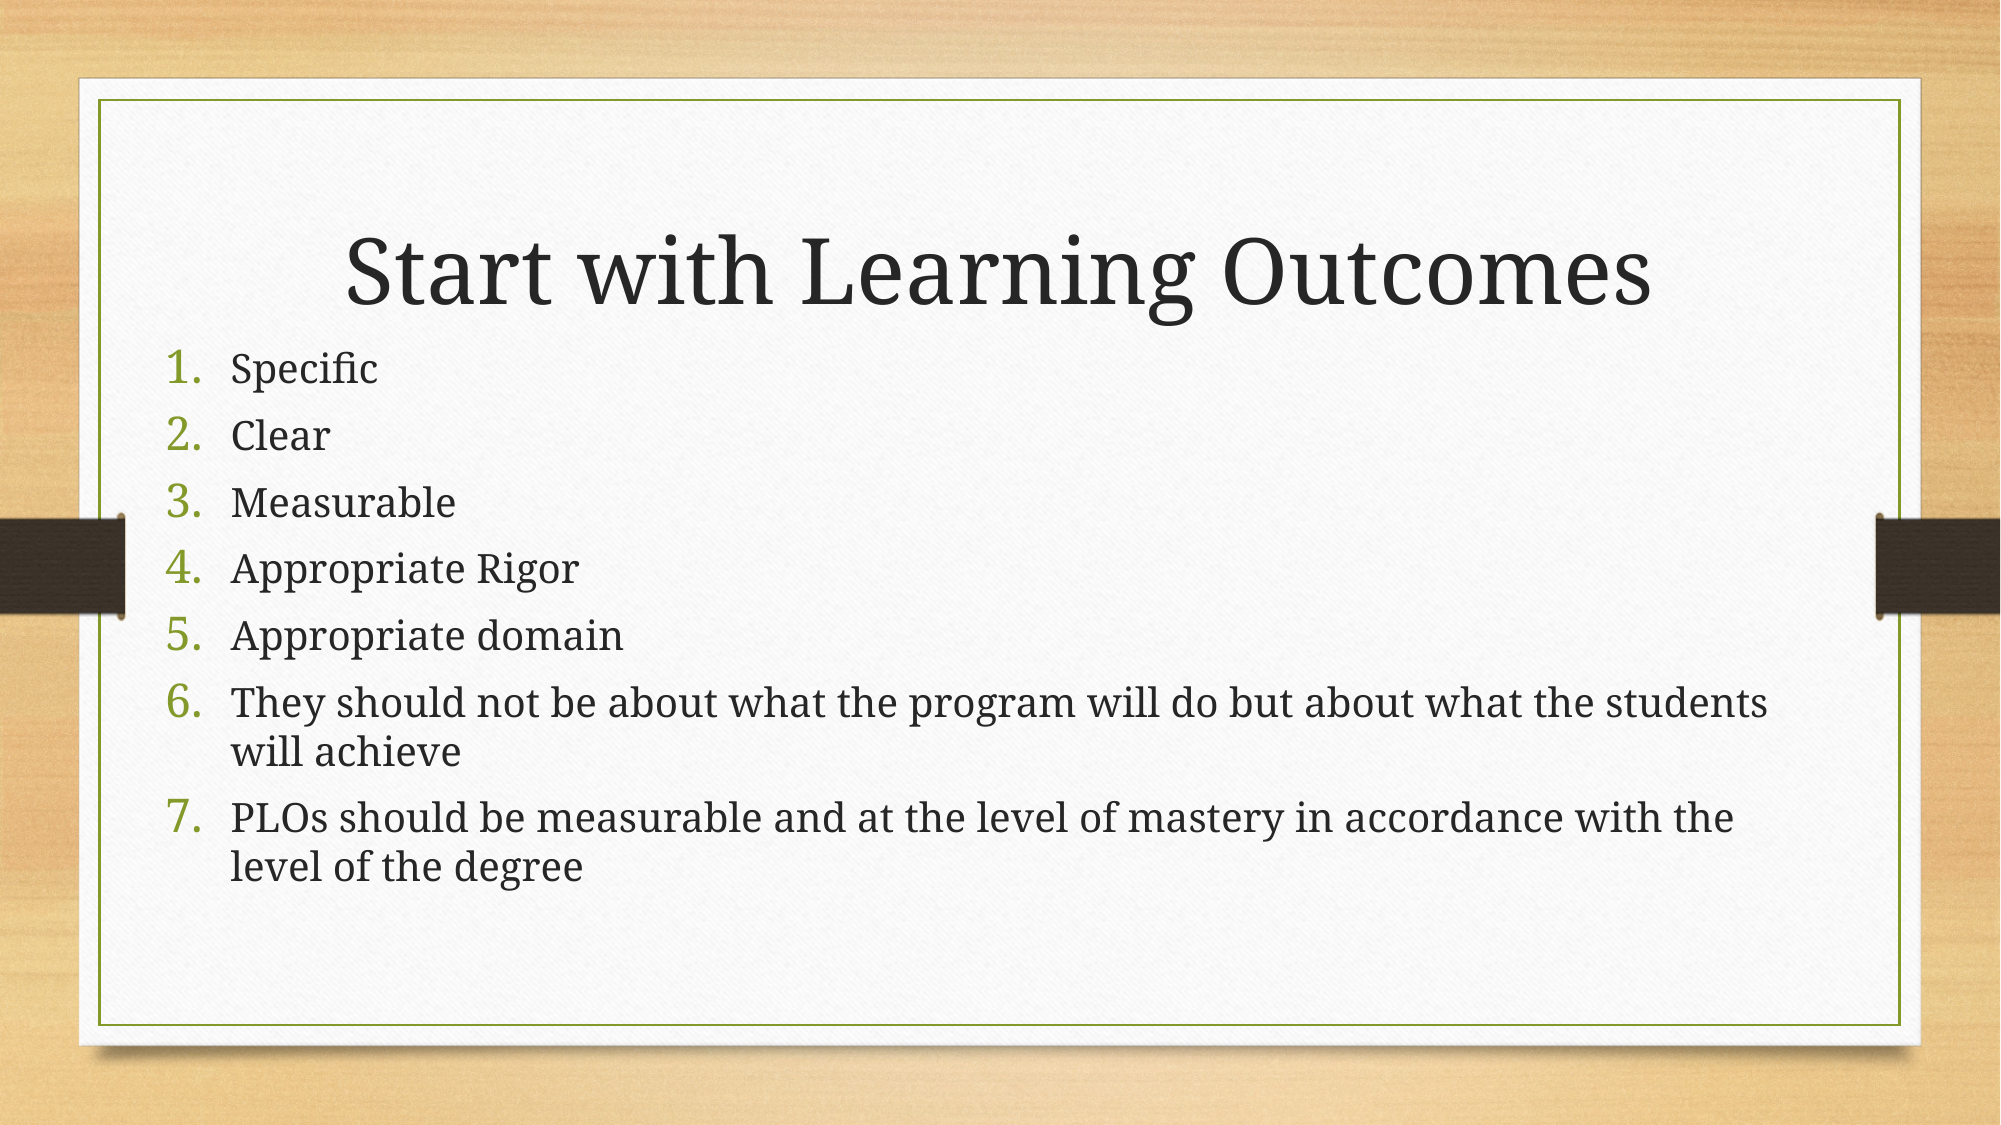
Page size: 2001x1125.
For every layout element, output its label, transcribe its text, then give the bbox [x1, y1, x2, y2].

list Specific Clear Measurable Appropriate Rigor Appropriate domain They should not be about what the program will do but about what the students will achieve PLOs should be measurable and at the level of mastery in accordance with the level of the degree [149, 335, 1850, 898]
picture [0, 0, 2001, 1125]
title Start with Learning Outcomes [212, 161, 1788, 335]
